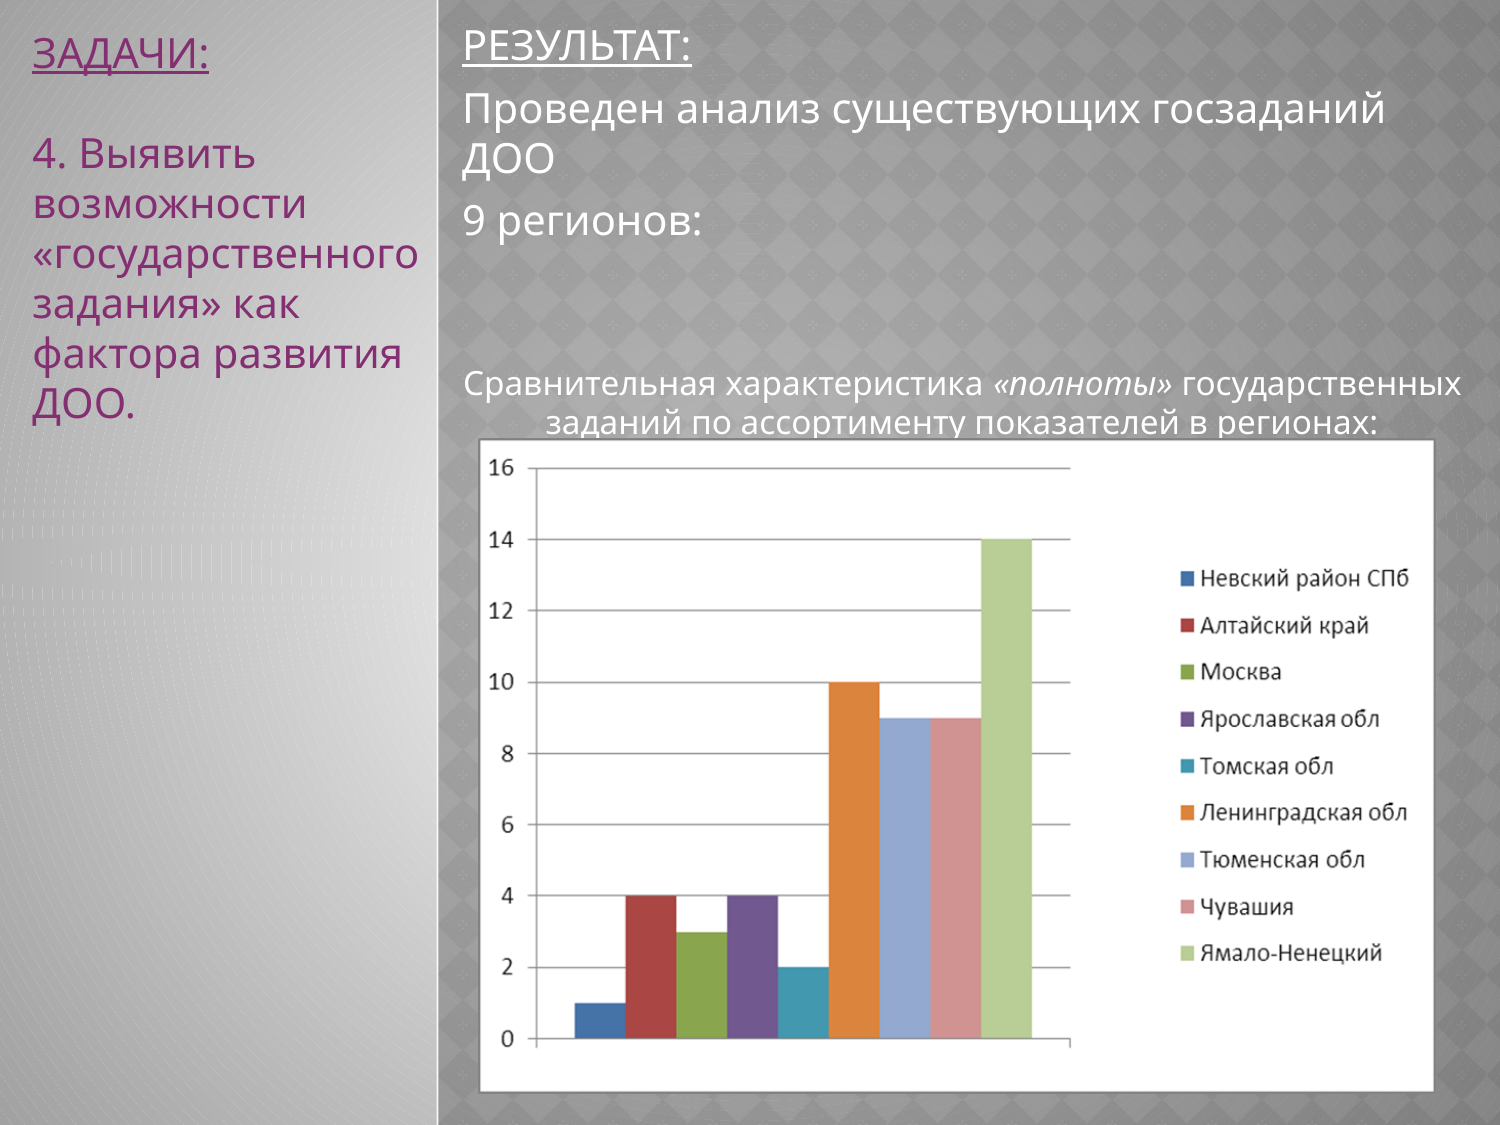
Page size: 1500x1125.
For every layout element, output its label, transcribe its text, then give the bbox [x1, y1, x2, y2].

picture [477, 437, 1436, 1095]
text_box ЗАДАЧИ: 4. Выявить возможности «государственного задания» как фактора развития ДОО. [17, 19, 455, 434]
subtitle РЕЗУЛЬТАТ: Проведен анализ существующих госзаданий ДОО 9 регионов: Сравнительная характеристика «полноты» государственных заданий по ассортименту показателей в регионах: [454, 19, 1471, 1083]
